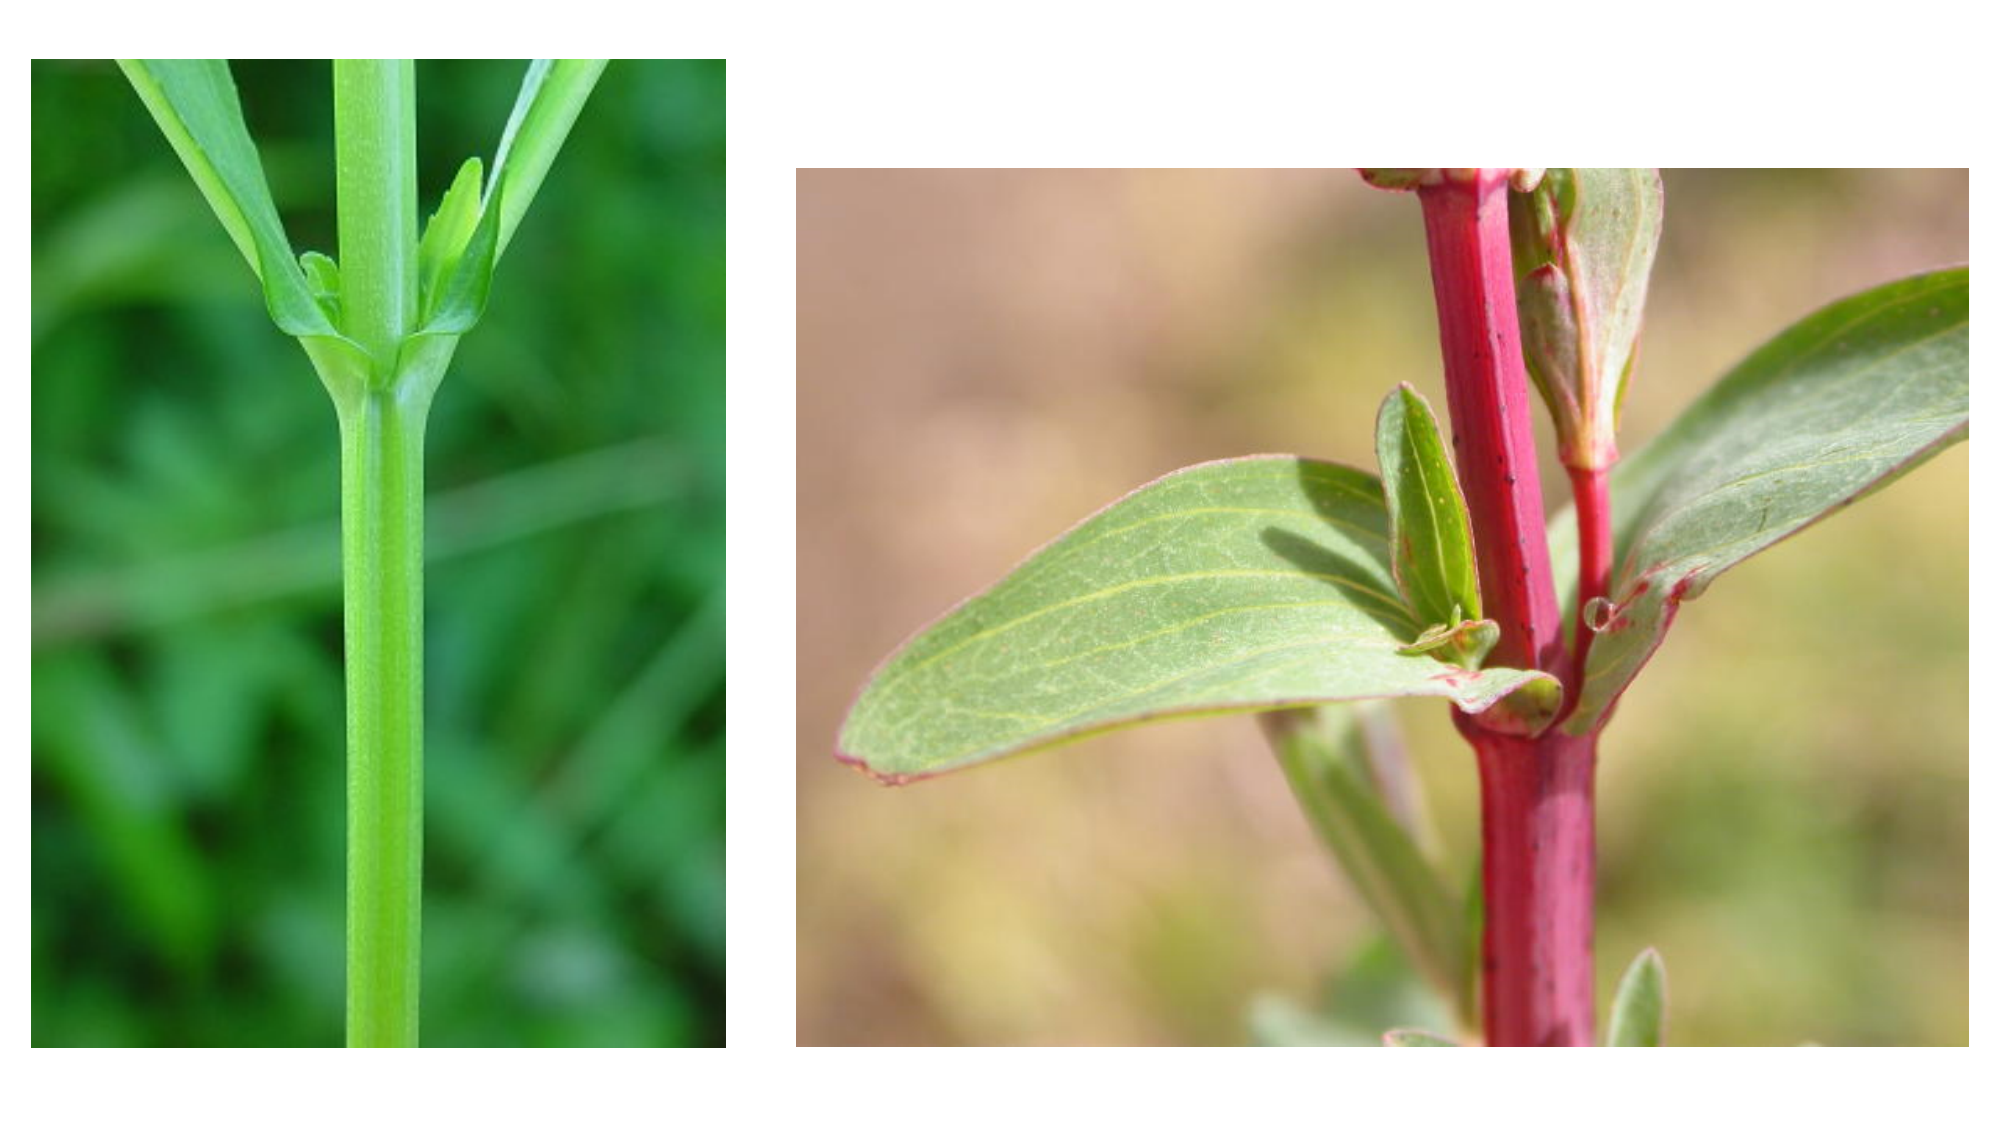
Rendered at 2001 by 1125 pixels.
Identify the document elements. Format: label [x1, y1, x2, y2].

picture [796, 168, 1969, 1047]
list [31, 59, 726, 1048]
